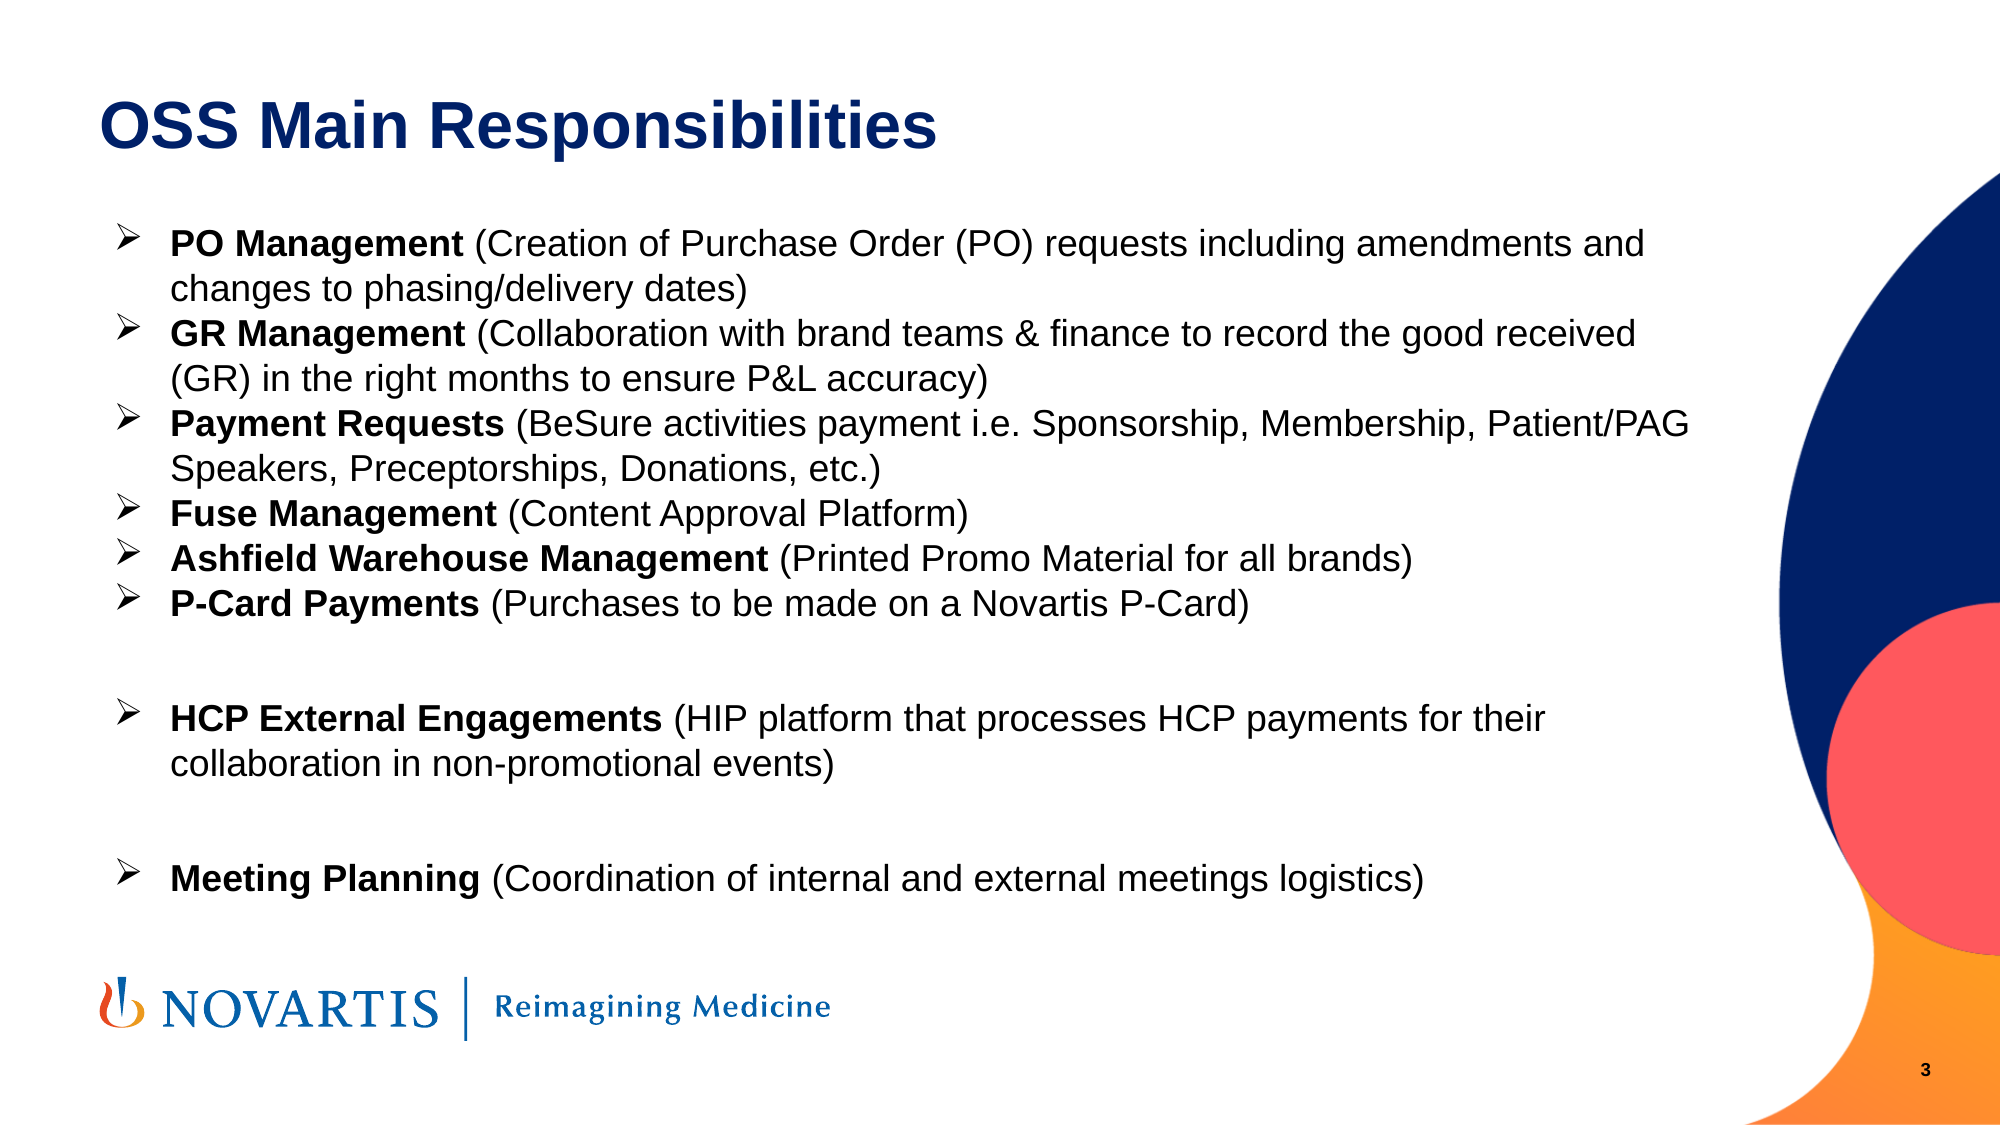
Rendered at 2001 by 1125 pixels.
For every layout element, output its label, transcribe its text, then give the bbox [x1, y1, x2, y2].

slide_number 3 [1854, 1058, 1932, 1088]
picture [1714, 0, 2000, 1125]
text_box PO Management (Creation of Purchase Order (PO) requests including amendments and changes to phasing/delivery dates) GR Management (Collaboration with brand teams & finance to record the good received (GR) in the right months to ensure P&L accuracy) Payment Requests (BeSure activities payment i.e. Sponsorship, Membership, Patient/PAG Speakers, Preceptorships, Donations, etc.) Fuse Management (Content Approval Platform) Ashfield Warehouse Management (Printed Promo Material for all brands) P-Card Payments (Purchases to be made on a Novartis P-Card) HCP External Engagements (HIP platform that processes HCP payments for their collaboration in non-promotional events) Meeting Planning (Coordination of internal and external meetings logistics) [99, 211, 1726, 907]
text_box OSS Main Responsibilities [99, 87, 1683, 263]
